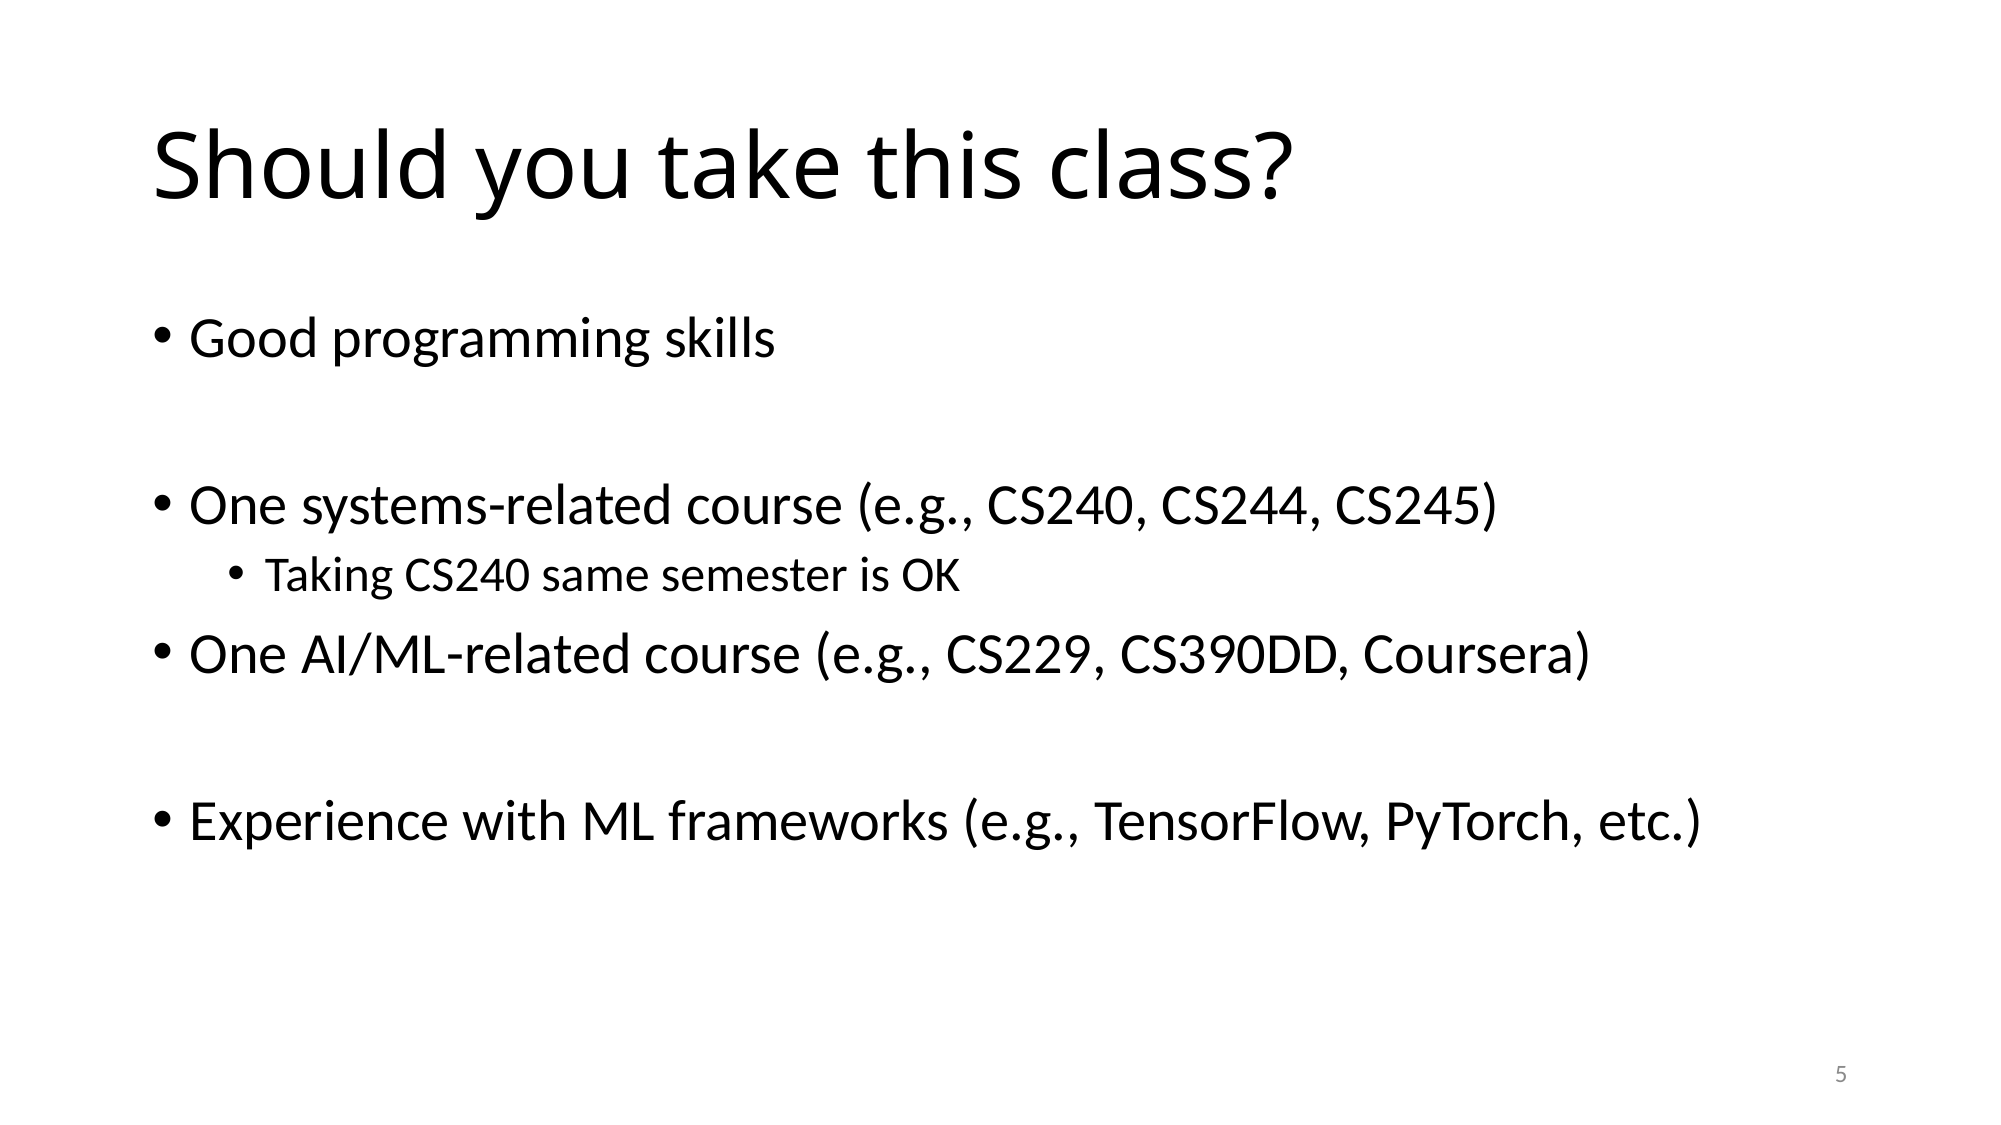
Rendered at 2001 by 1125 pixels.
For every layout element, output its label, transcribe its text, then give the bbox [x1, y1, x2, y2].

slide_number 5 [1412, 1042, 1863, 1103]
list Good programming skills One systems-related course (e.g., CS240, CS244, CS245) Taking CS240 same semester is OK One AI/ML-related course (e.g., CS229, CS390DD, Coursera) Experience with ML frameworks (e.g., TensorFlow, PyTorch, etc.) [137, 299, 1863, 1014]
title Should you take this class? [137, 59, 1863, 278]
